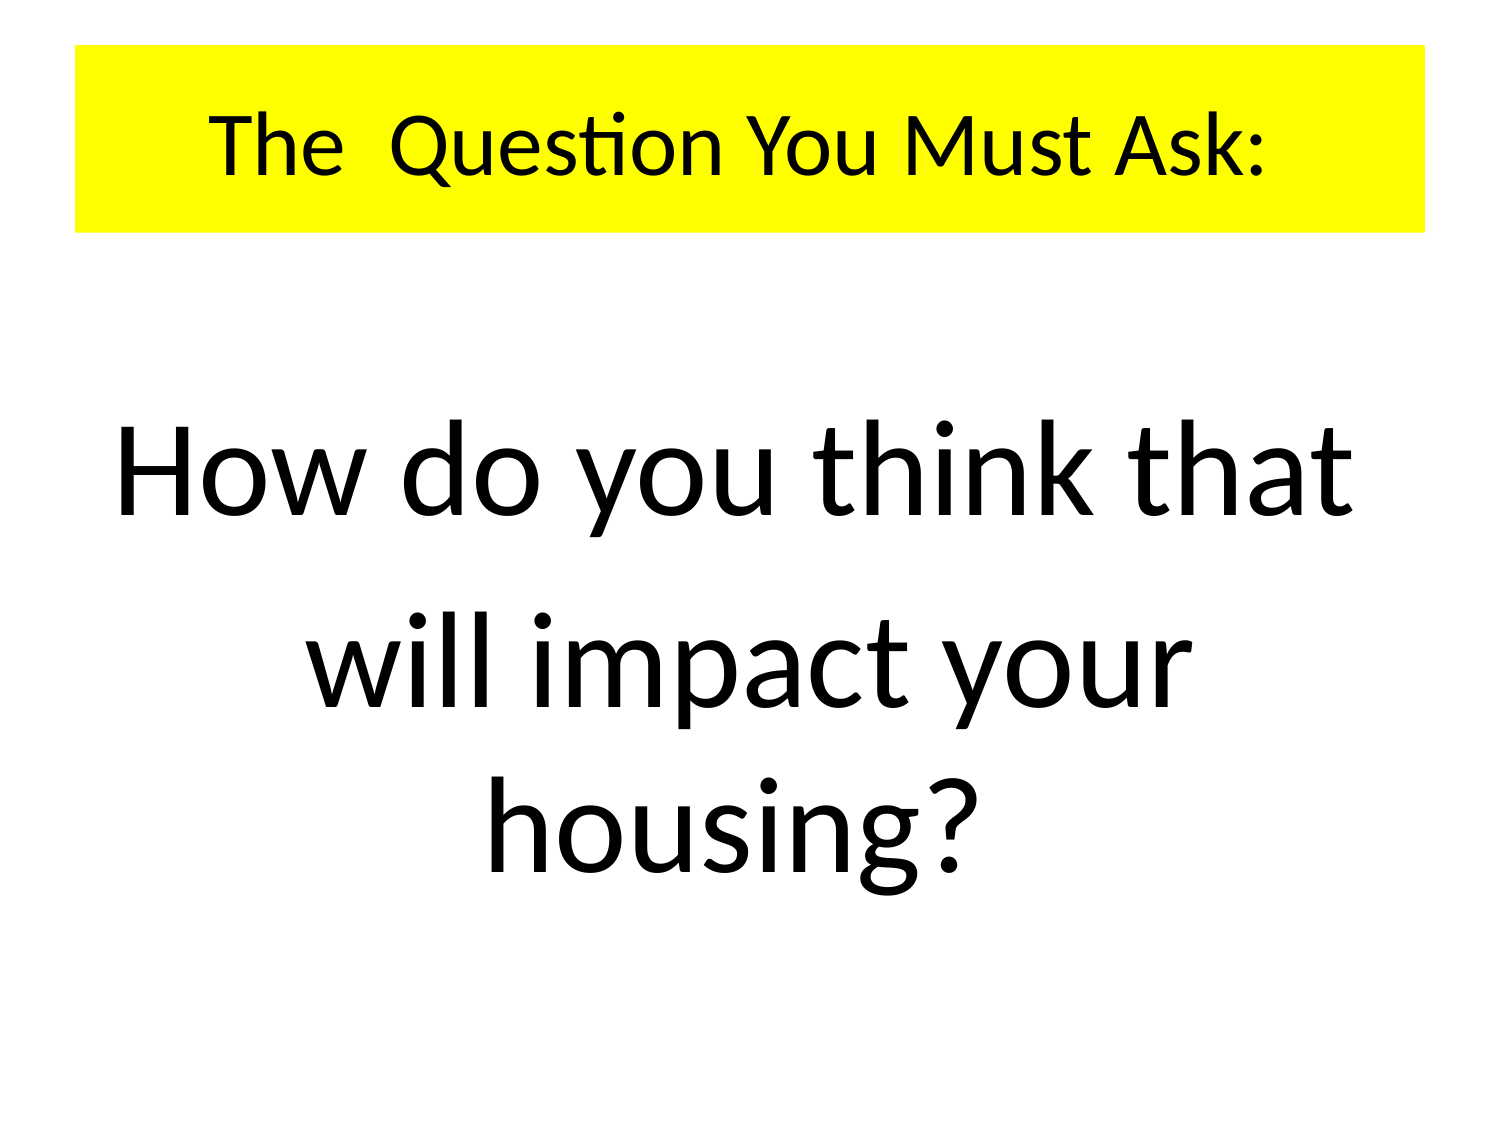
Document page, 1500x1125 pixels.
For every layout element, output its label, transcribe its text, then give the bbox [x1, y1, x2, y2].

list How do you think that will impact your housing? [75, 262, 1425, 1005]
title The Question You Must Ask: [75, 45, 1425, 233]
